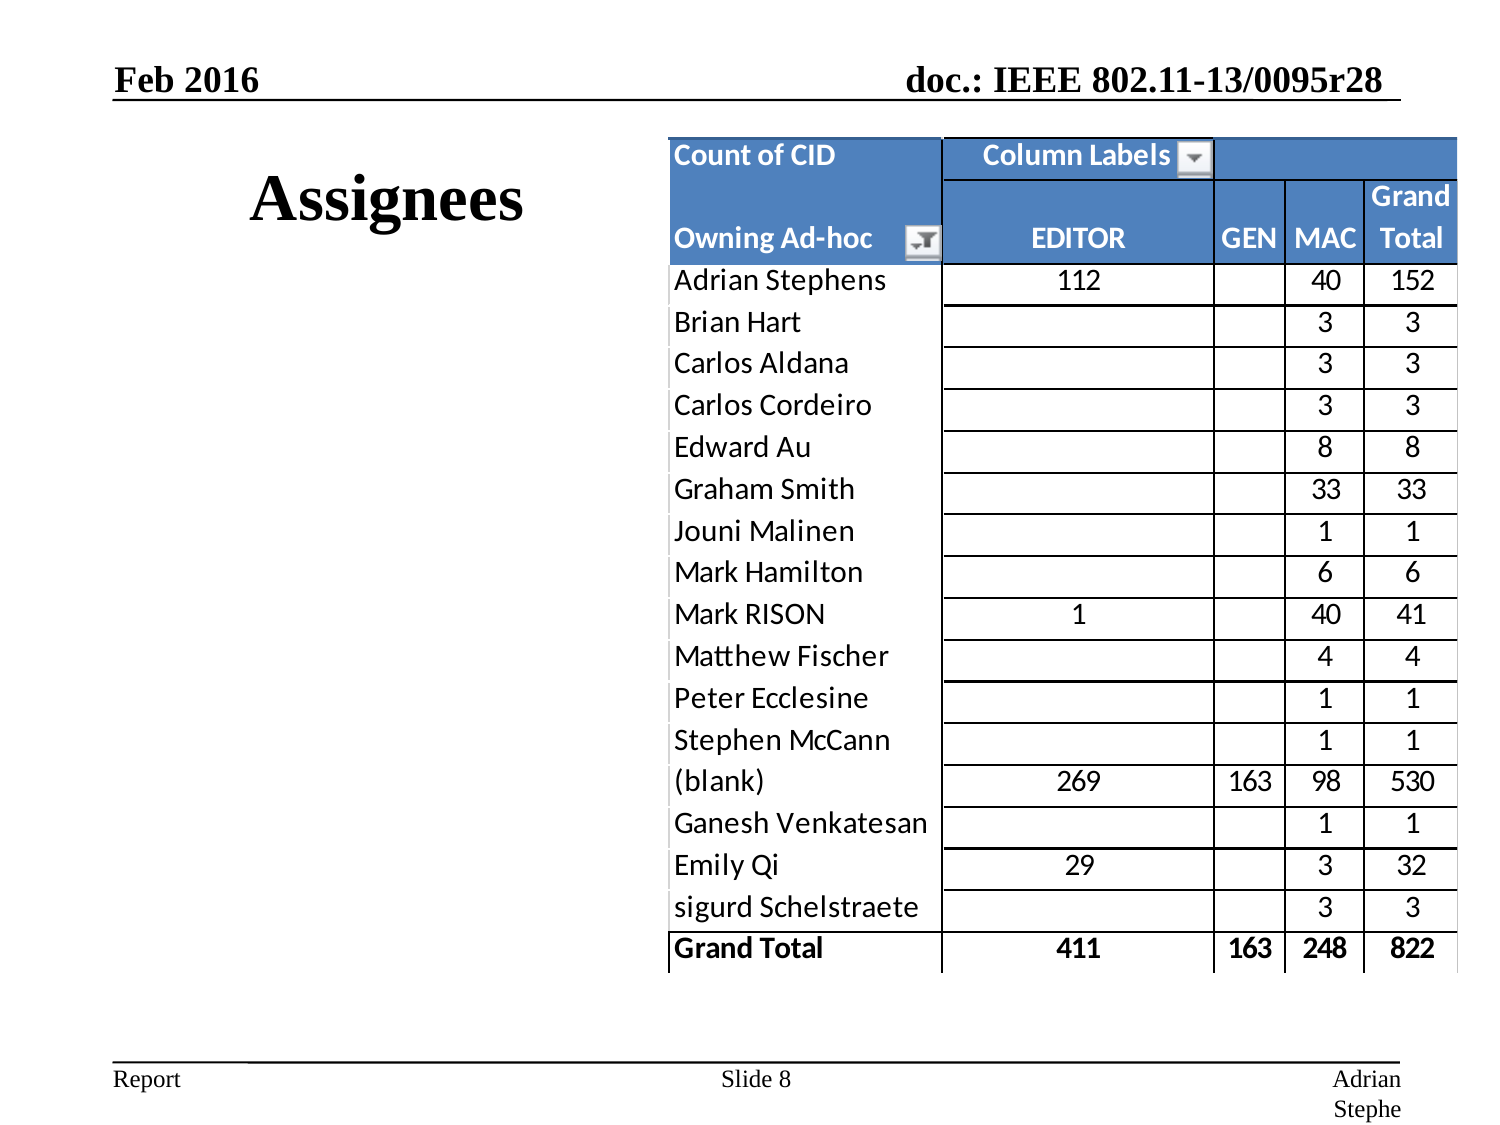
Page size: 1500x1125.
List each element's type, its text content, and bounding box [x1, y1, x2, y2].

title Assignees [112, 99, 663, 288]
picture [667, 137, 1460, 976]
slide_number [114, 54, 272, 101]
slide_number Slide 8 [712, 1061, 800, 1093]
footer Adrian Stephens, Intel Corporation [1324, 1061, 1402, 1093]
